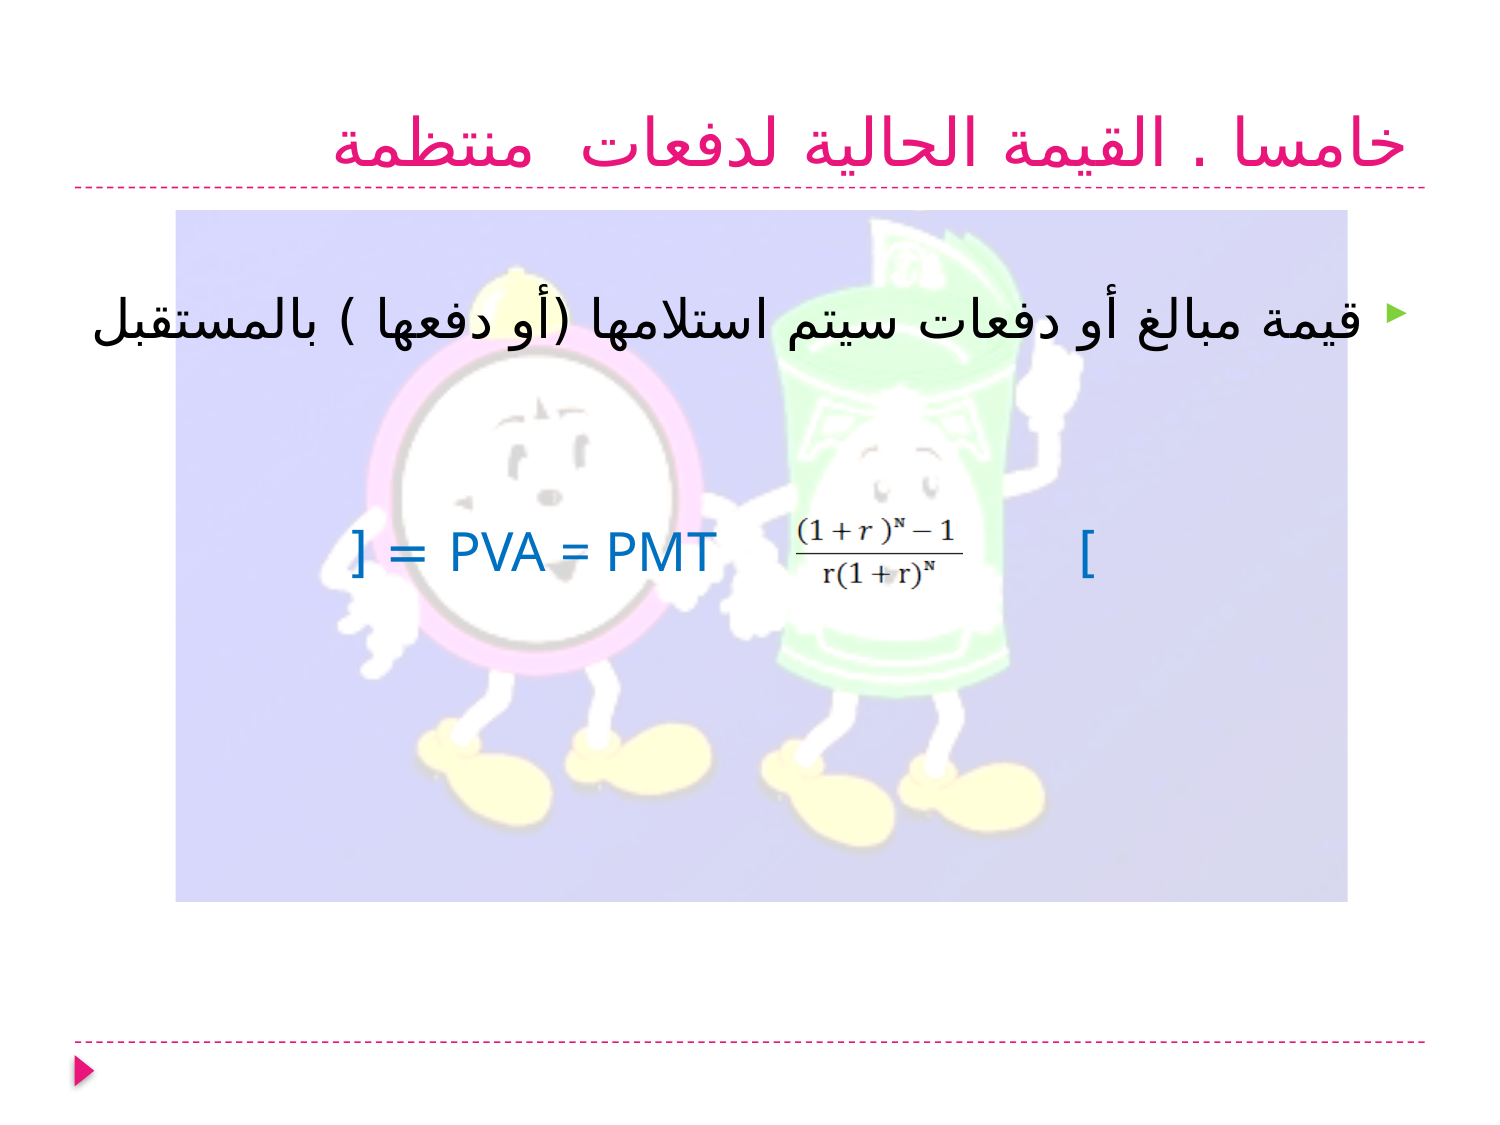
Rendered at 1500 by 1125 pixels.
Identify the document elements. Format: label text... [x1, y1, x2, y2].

list قيمة مبالغ أو دفعات سيتم استلامها (أو دفعها ) بالمستقبل ] PVA = PMT = [ [75, 200, 1425, 1010]
title خامسا . القيمة الحالية لدفعات منتظمة [75, 24, 1425, 188]
picture [175, 210, 1348, 903]
